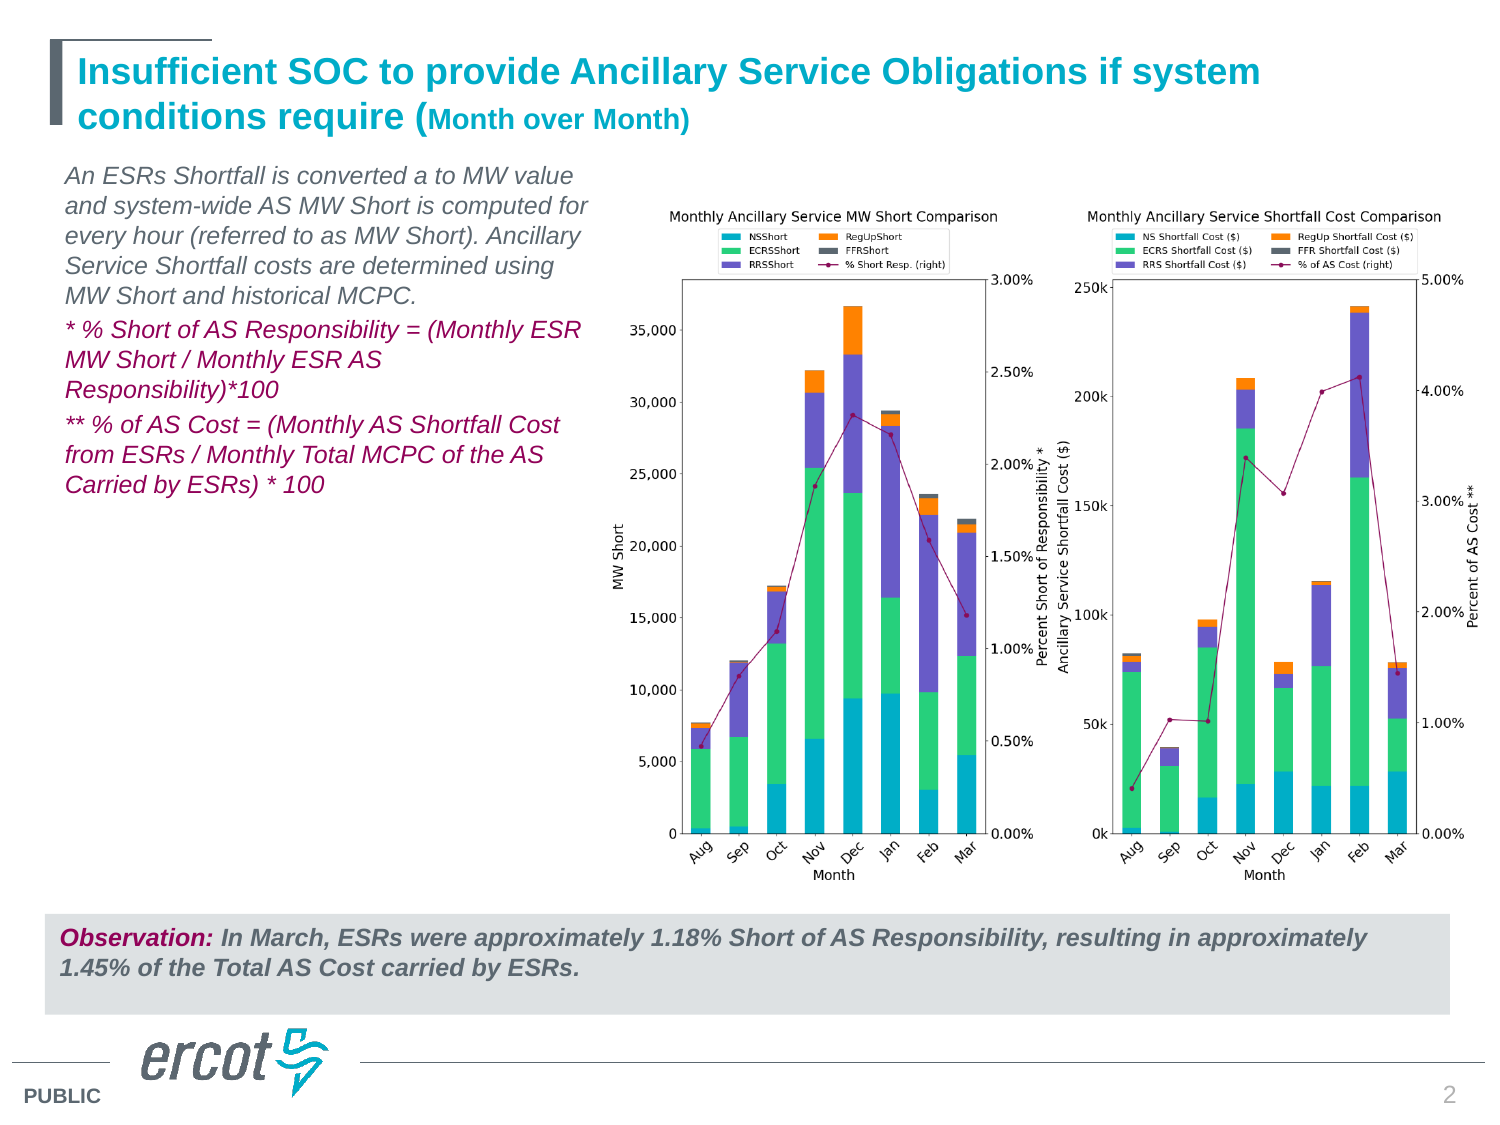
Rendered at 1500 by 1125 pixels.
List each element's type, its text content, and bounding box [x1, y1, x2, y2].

title Insufficient SOC to provide Ancillary Service Obligations if system conditions require (Month over Month) [62, 39, 1450, 202]
picture [137, 1024, 332, 1100]
slide_number 2 [1412, 1076, 1488, 1112]
list An ESRs Shortfall is converted a to MW value and system-wide AS MW Short is computed for every hour (referred to as MW Short). Ancillary Service Shortfall costs are determined using MW Short and historical MCPC. * % Short of AS Responsibility = (Monthly ESR MW Short / Monthly ESR AS Responsibility)*100 ** % of AS Cost = (Monthly AS Shortfall Cost from ESRs / Monthly Total MCPC of the AS Carried by ESRs) * 100 [50, 151, 618, 913]
picture [605, 203, 1488, 890]
text_box Observation: In March, ESRs were approximately 1.18% Short of AS Responsibility, resulting in approximately 1.45% of the Total AS Cost carried by ESRs. [44, 913, 1450, 1015]
